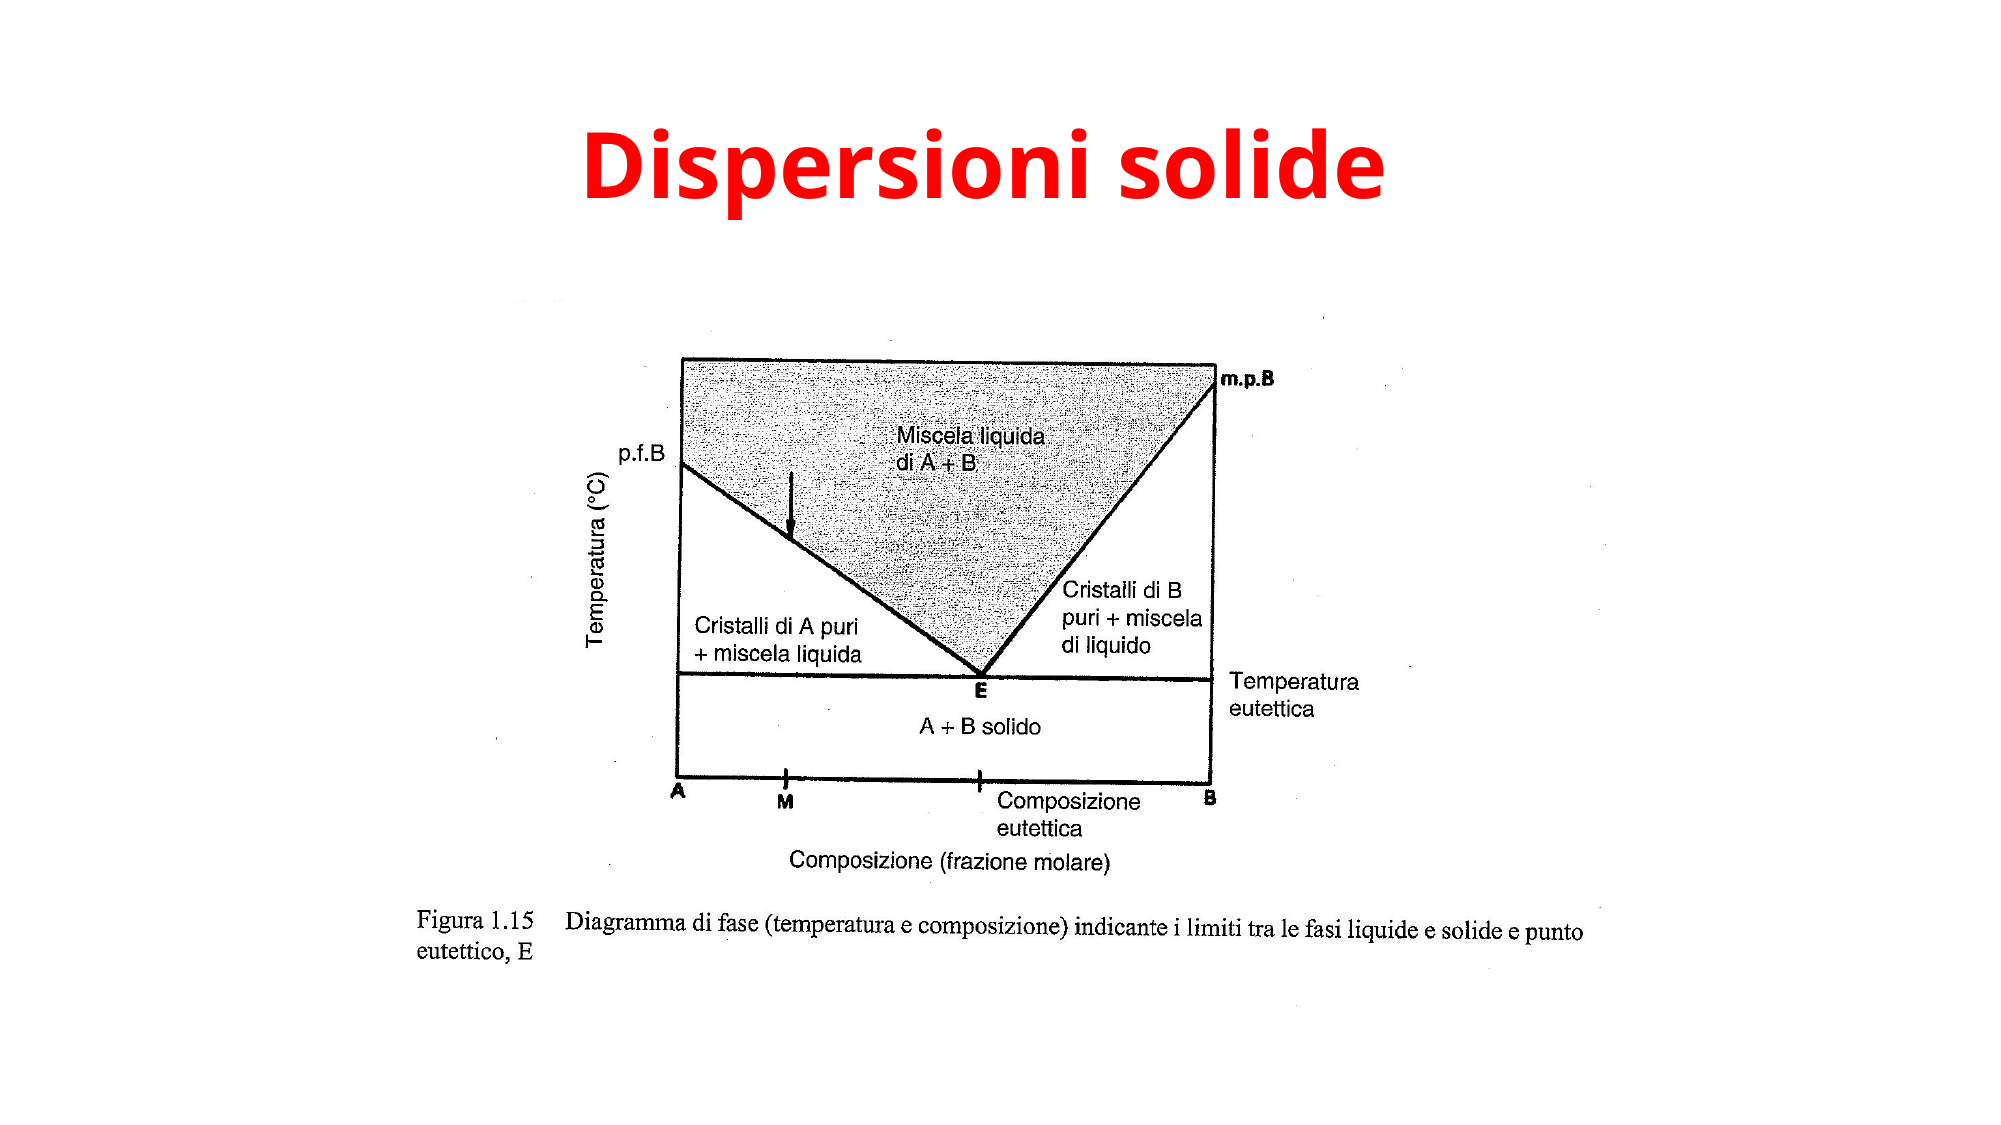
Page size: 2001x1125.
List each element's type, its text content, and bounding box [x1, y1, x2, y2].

title Dispersioni solide [137, 59, 1863, 278]
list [372, 299, 1627, 1014]
